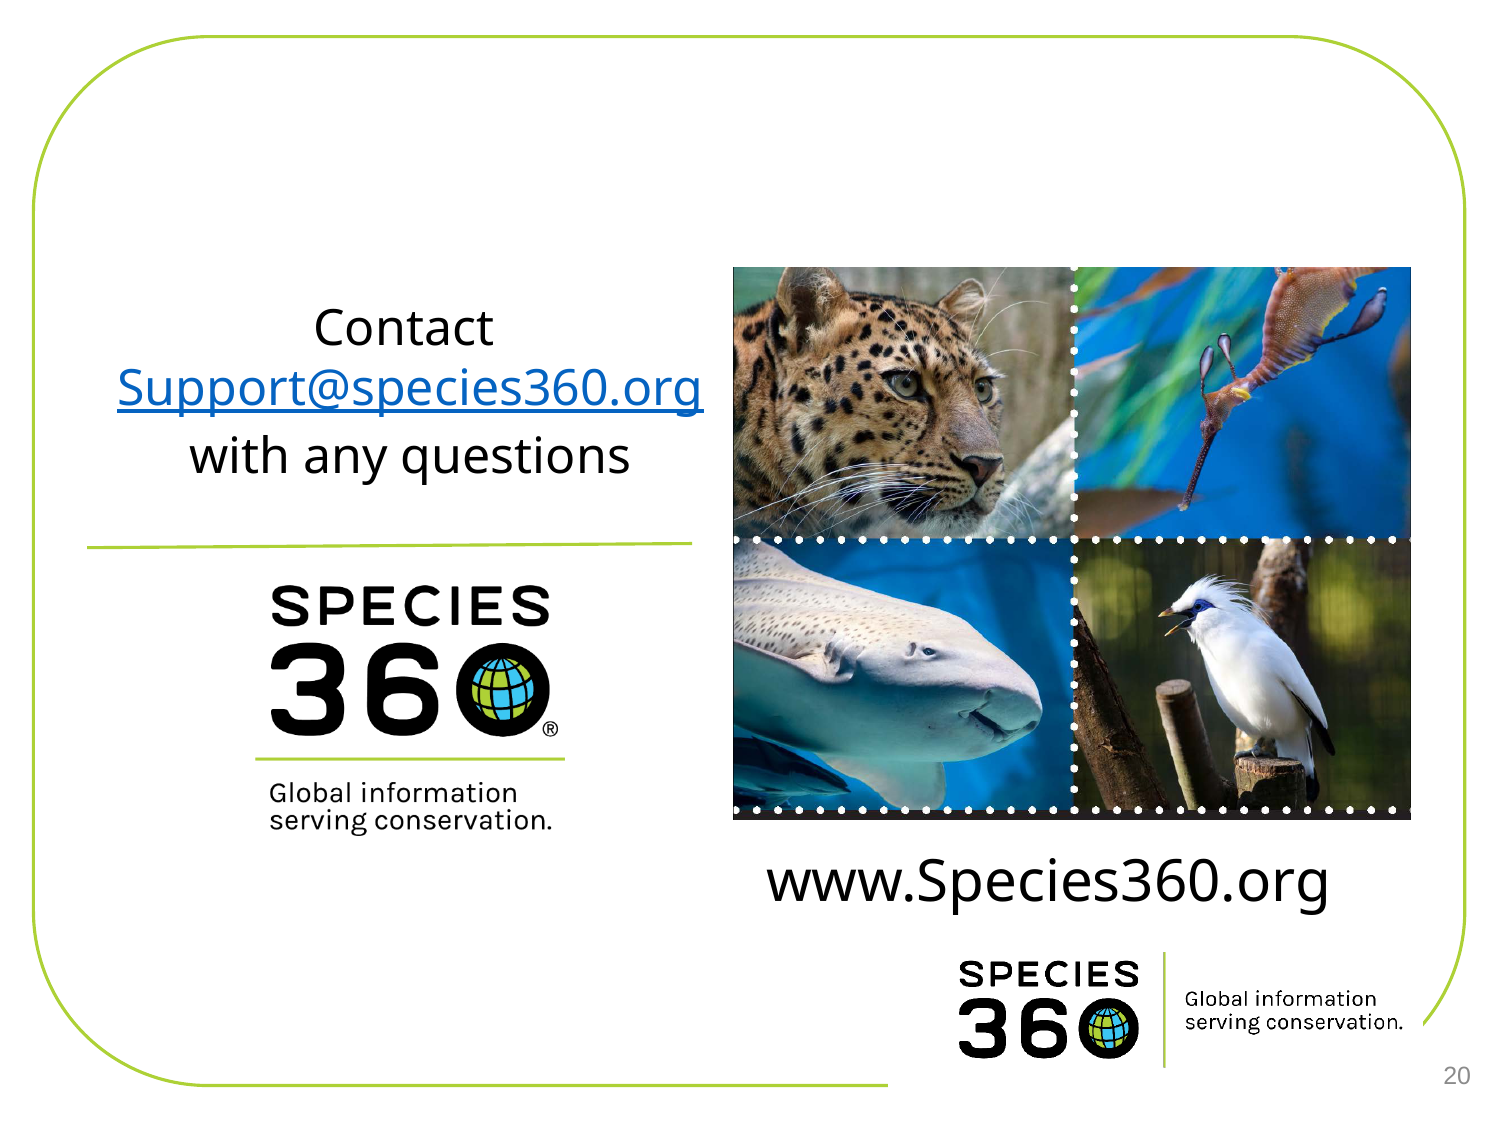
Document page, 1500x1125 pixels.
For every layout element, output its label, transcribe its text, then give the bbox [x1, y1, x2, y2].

picture [255, 585, 565, 836]
text_box Contact Support@species360.org with any questions [87, 287, 733, 491]
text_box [733, 267, 1411, 820]
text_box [87, 543, 693, 548]
slide_number 20 [1148, 1044, 1487, 1105]
text_box www.Species360.org [751, 835, 1346, 920]
picture [954, 944, 1407, 1075]
